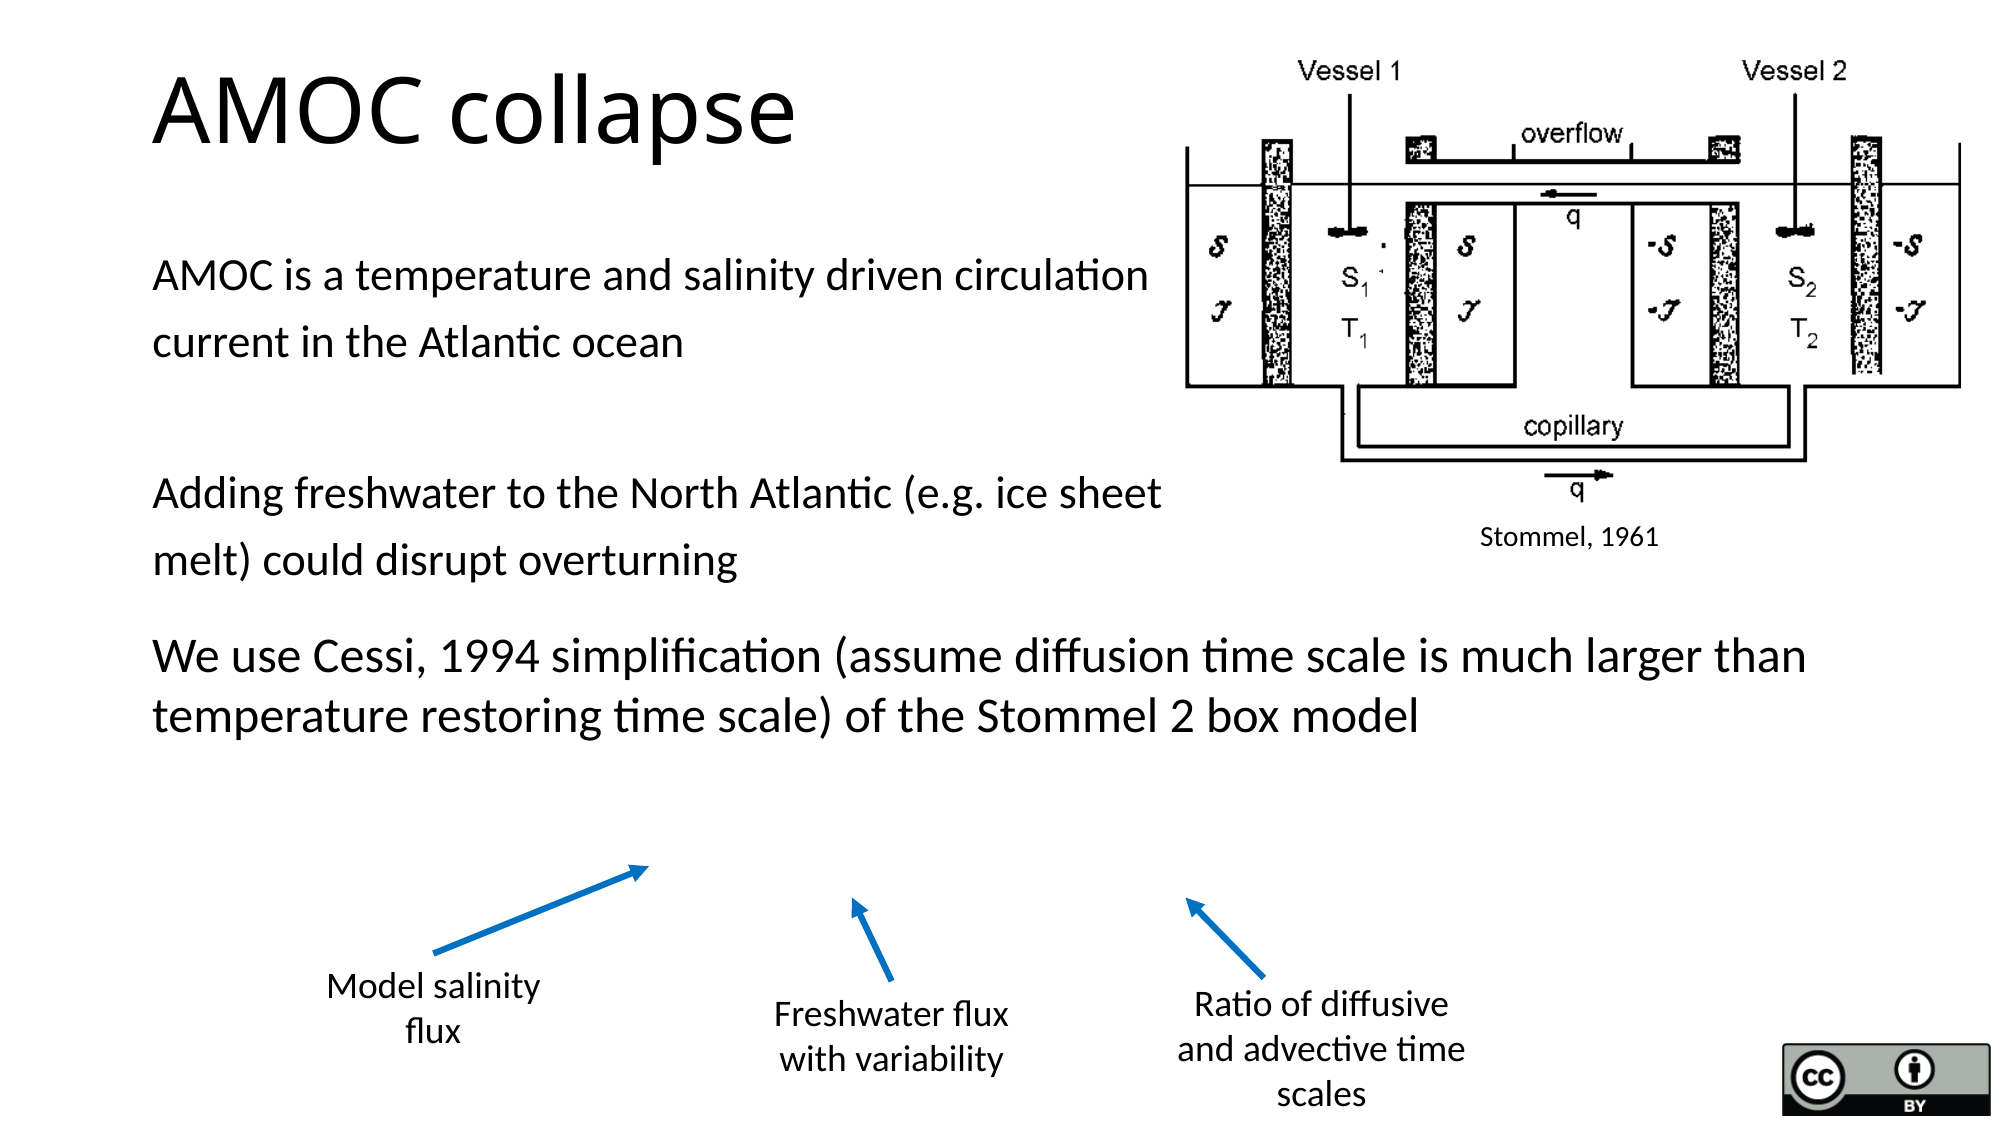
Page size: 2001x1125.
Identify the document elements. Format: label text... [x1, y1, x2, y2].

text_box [433, 866, 649, 954]
picture [1782, 1043, 1991, 1116]
list AMOC is a temperature and salinity driven circulation current in the Atlantic ocean Adding freshwater to the North Atlantic (e.g. ice sheet melt) could disrupt overturning [137, 225, 1186, 593]
text_box Ratio of diffusive and advective time scales [1152, 971, 1492, 1122]
title AMOC collapse [137, 59, 1178, 225]
text_box Model salinity flux [310, 953, 557, 1059]
picture [1178, 59, 1961, 507]
text_box Stommel, 1961 [1393, 510, 1746, 560]
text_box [851, 897, 892, 982]
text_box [1185, 897, 1264, 978]
text_box Freshwater flux with variability [722, 981, 1062, 1086]
